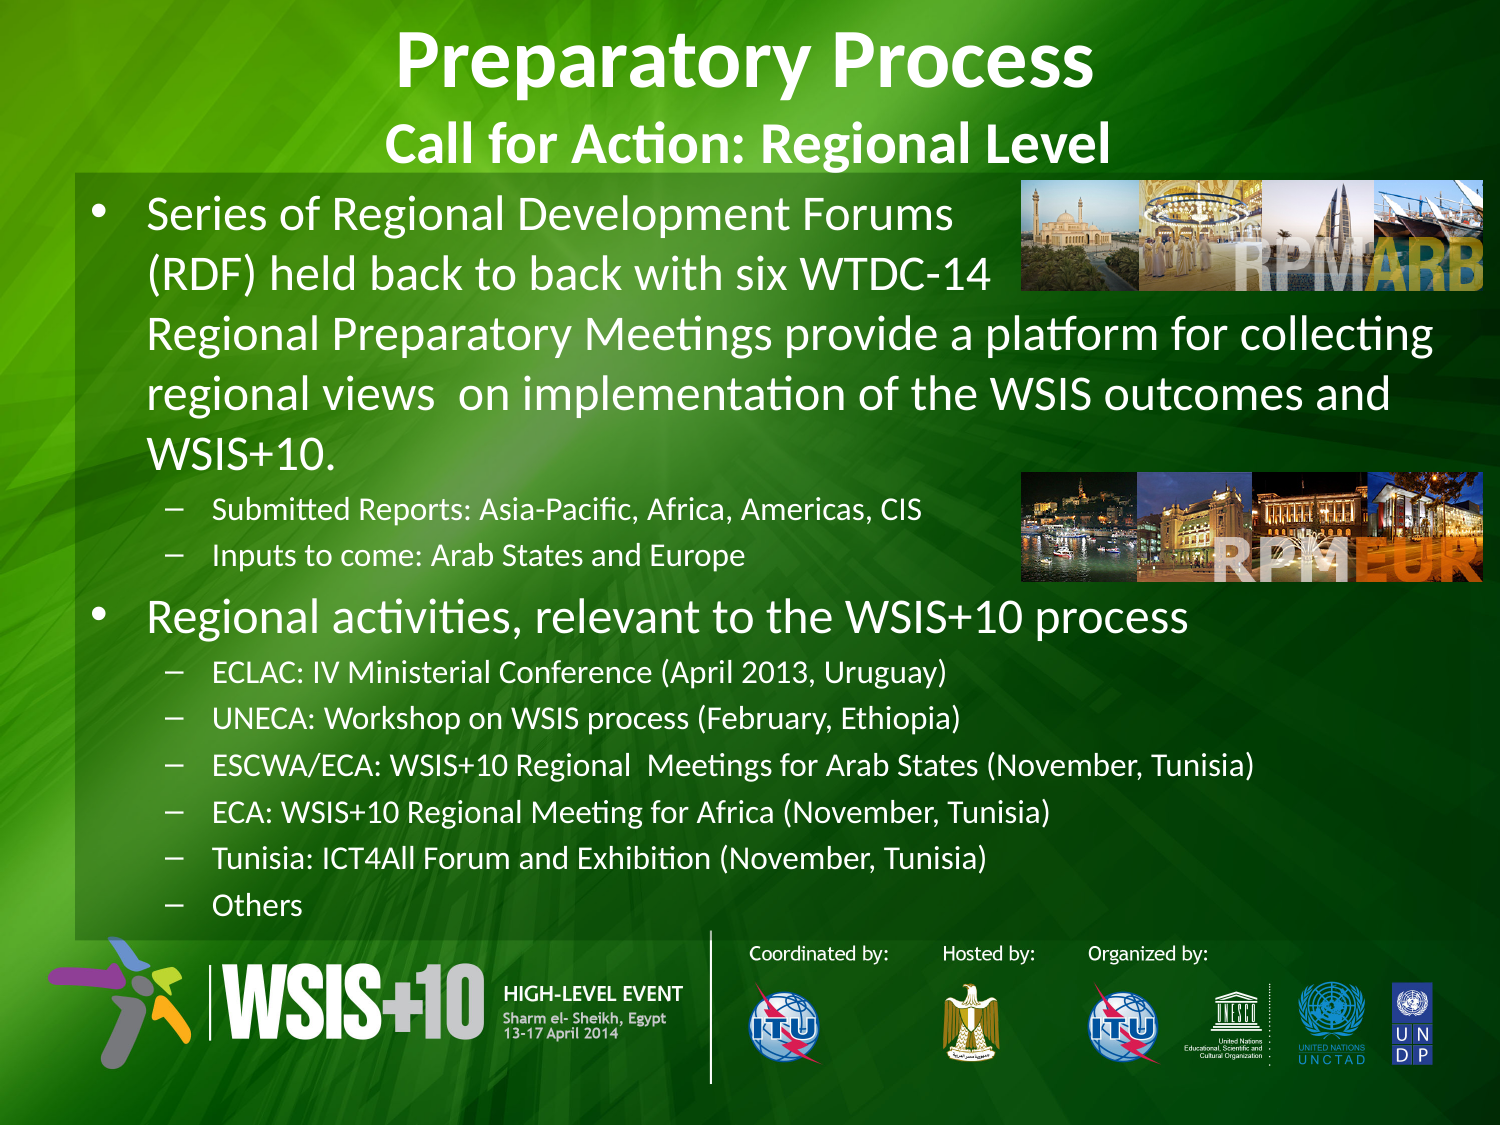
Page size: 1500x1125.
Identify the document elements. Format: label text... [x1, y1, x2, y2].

title Preparatory Process Call for Action: Regional Level [41, 0, 1471, 183]
picture [0, 0, 1500, 1125]
list Series of Regional Development Forums (RDF) held back to back with six WTDC-14 Regional Preparatory Meetings provide a platform for collecting regional views on implementation of the WSIS outcomes and WSIS+10. Submitted Reports: Asia-Pacific, Africa, Americas, CIS Inputs to come: Arab States and Europe Regional activities, relevant to the WSIS+10 process ECLAC: IV Ministerial Conference (April 2013, Uruguay) UNECA: Workshop on WSIS process (February, Ethiopia) ESCWA/ECA: WSIS+10 Regional Meetings for Arab States (November, Tunisia) ECA: WSIS+10 Regional Meeting for Africa (November, Tunisia) Tunisia: ICT4All Forum and Exhibition (November, Tunisia) Others [75, 172, 1471, 941]
